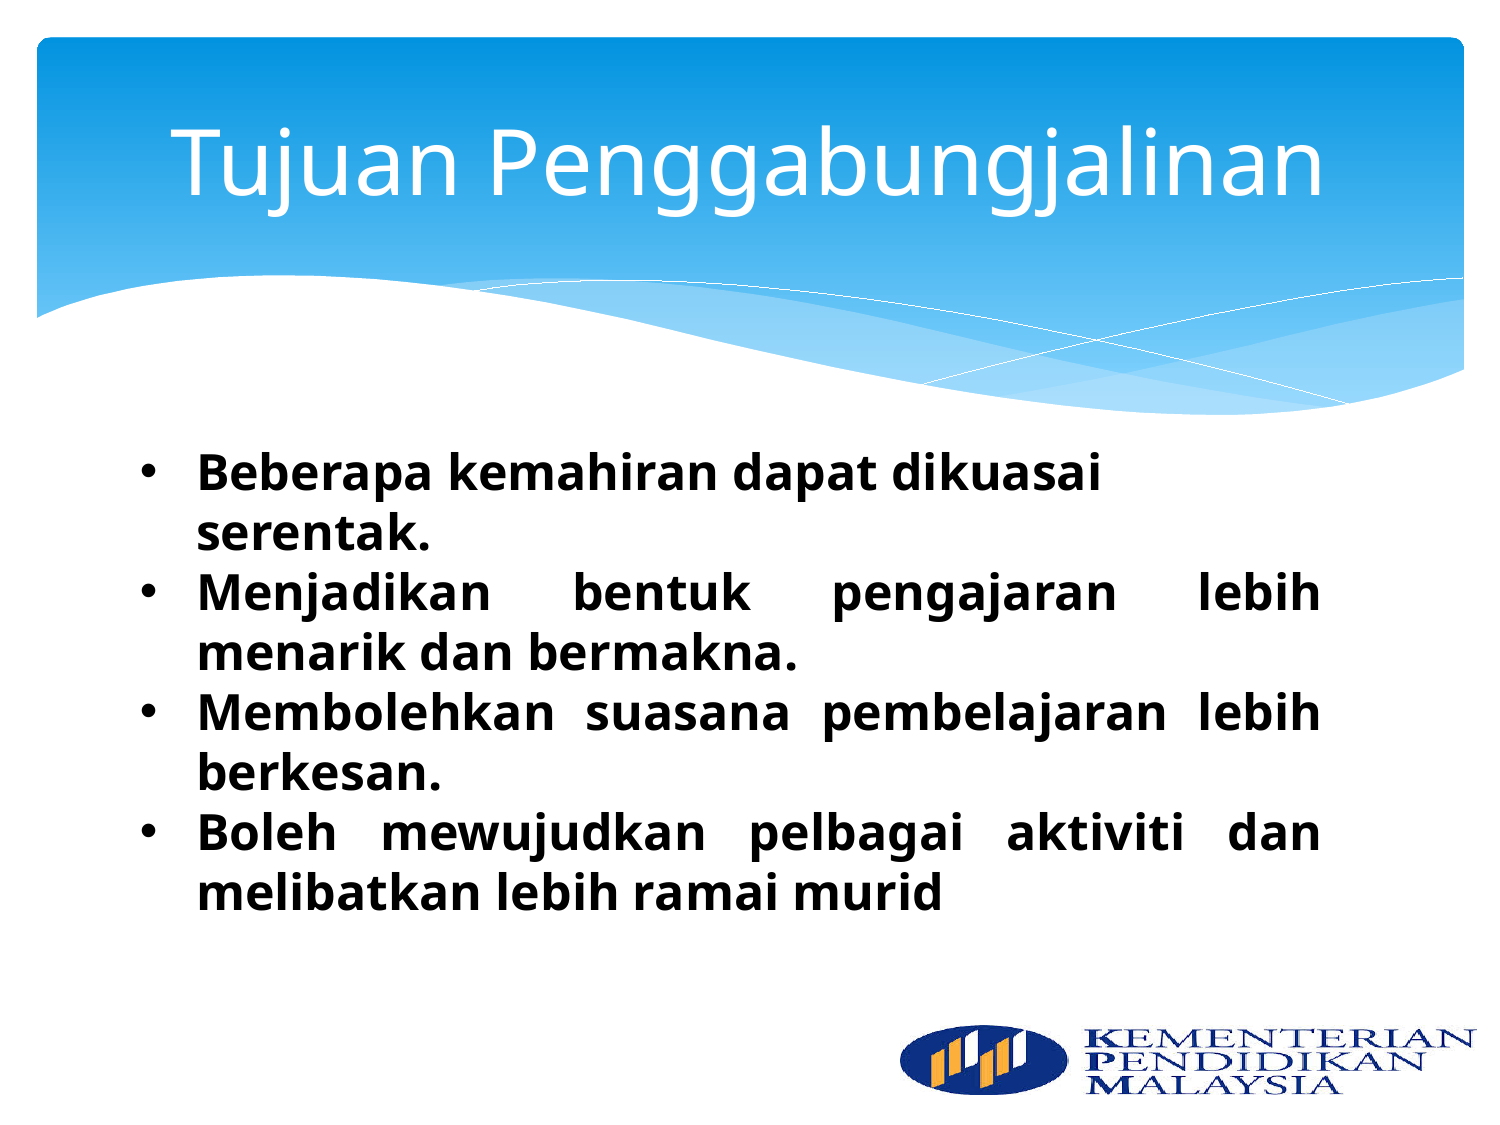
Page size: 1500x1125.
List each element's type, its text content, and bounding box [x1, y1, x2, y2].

picture [899, 1025, 1477, 1096]
text_box Beberapa kemahiran dapat dikuasai serentak. Menjadikan bentuk pengajaran lebih menarik dan bermakna. Membolehkan suasana pembelajaran lebih berkesan. Boleh mewujudkan pelbagai aktiviti dan melibatkan lebih ramai murid [124, 373, 1338, 928]
title Tujuan Penggabungjalinan [75, 55, 1425, 261]
